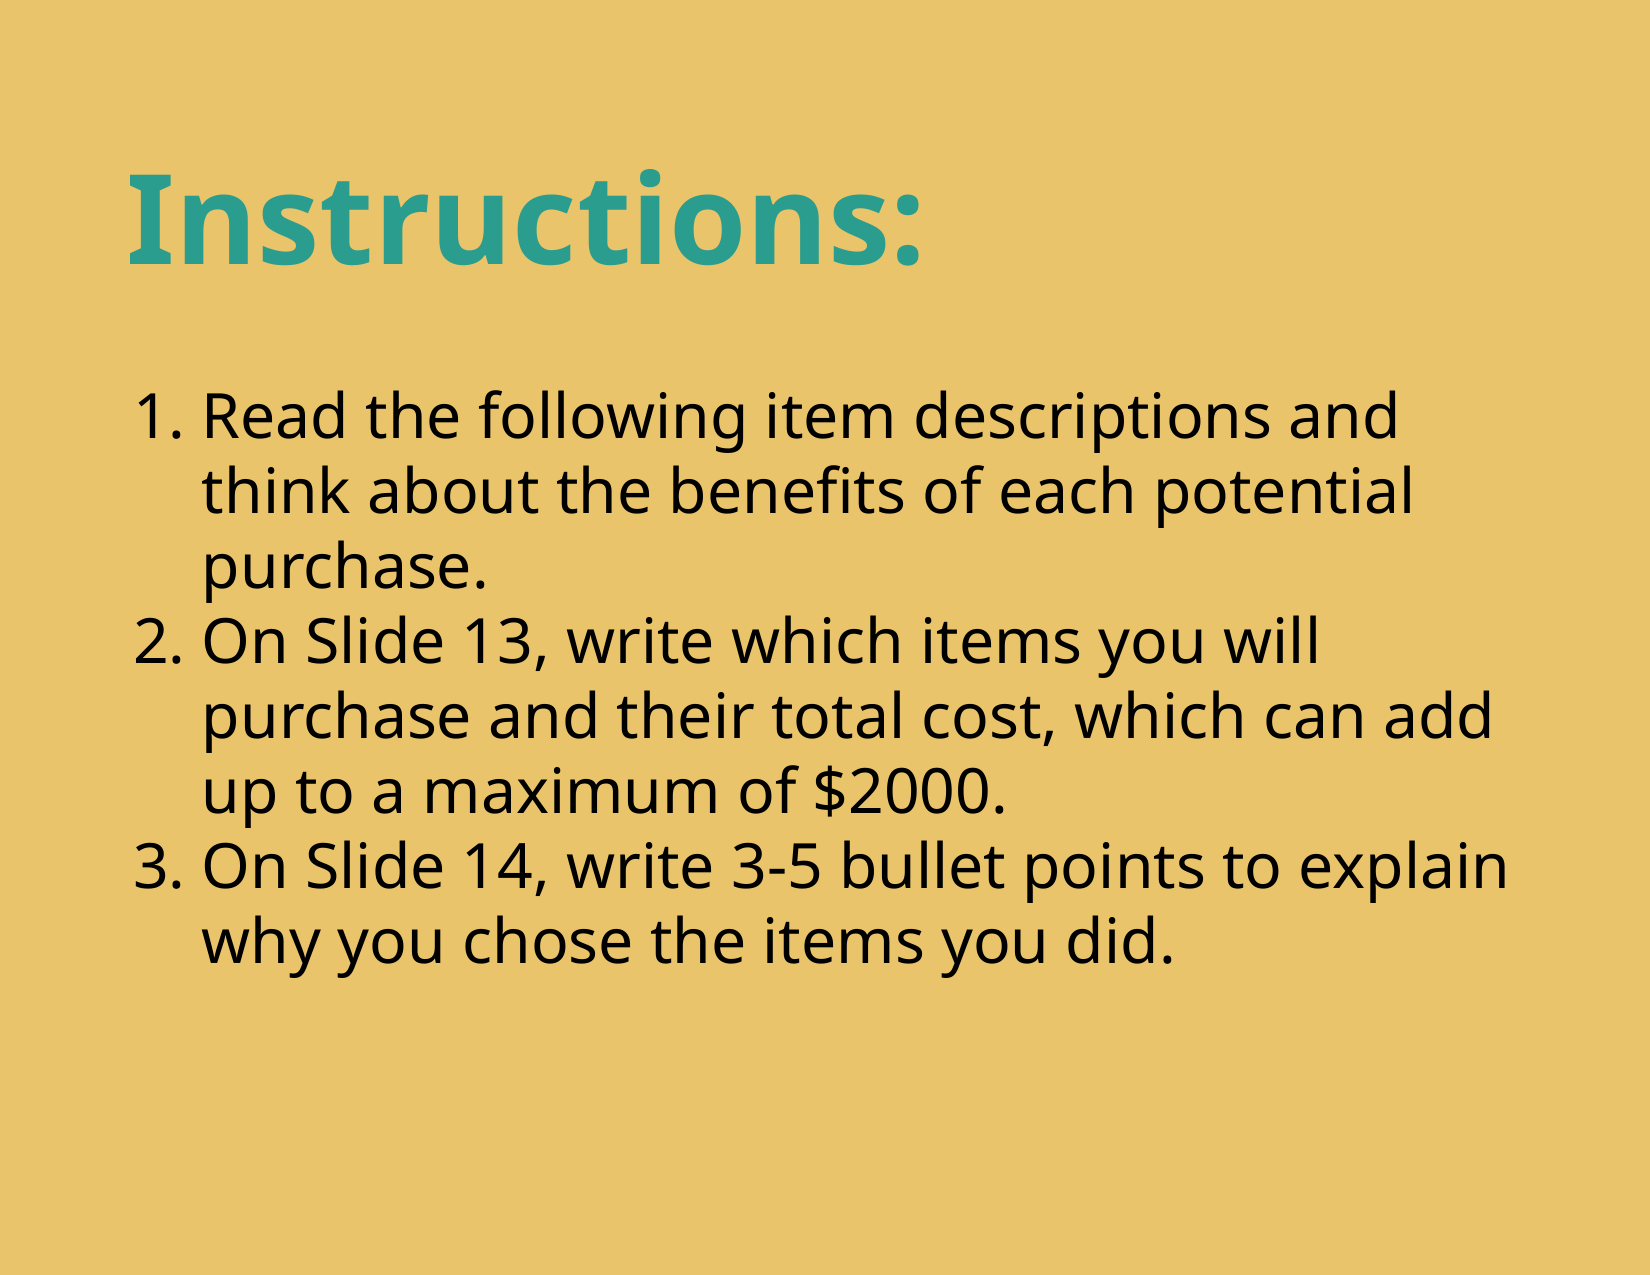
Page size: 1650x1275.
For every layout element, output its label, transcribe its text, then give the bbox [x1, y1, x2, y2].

text_box Instructions: [111, 113, 1339, 315]
text_box Read the following item descriptions and think about the benefits of each potential purchase. On Slide 13, write which items you will purchase and their total cost, which can add up to a maximum of $2000. On Slide 14, write 3-5 bullet points to explain why you chose the items you did. [111, 361, 1538, 1162]
